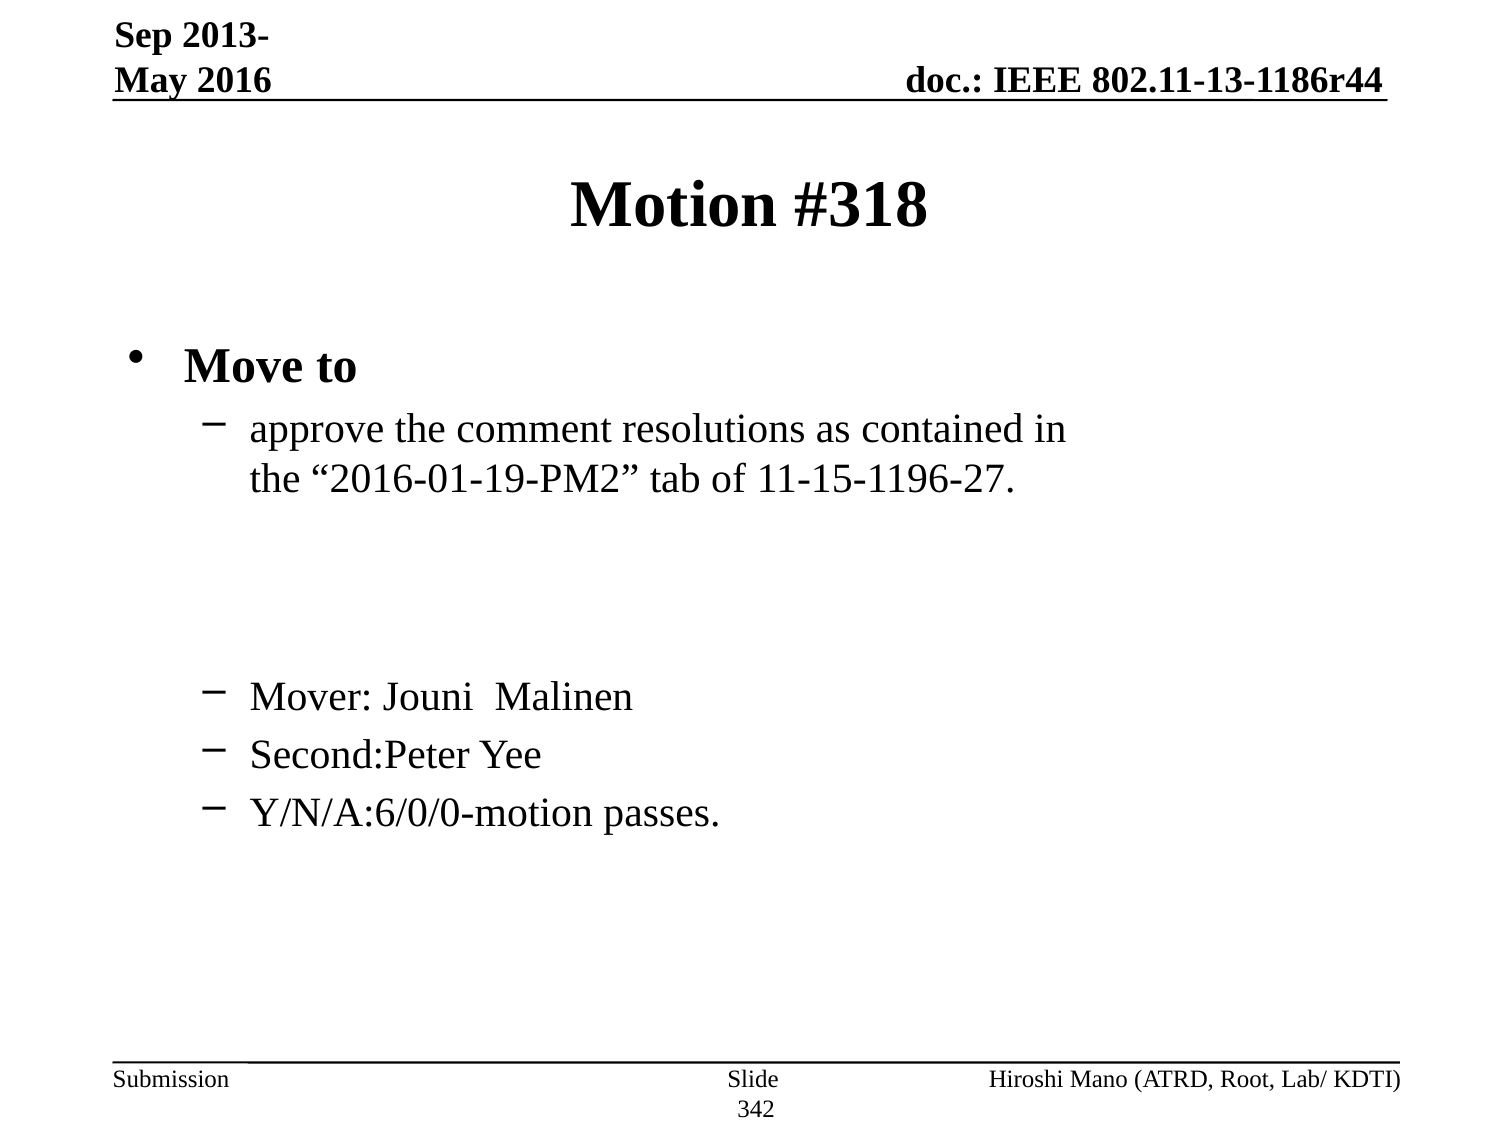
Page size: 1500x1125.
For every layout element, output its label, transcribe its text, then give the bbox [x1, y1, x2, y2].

slide_number Slide 342 [712, 1061, 800, 1093]
footer Hiroshi Mano (ATRD, Root, Lab/ KDTI) [984, 1061, 1402, 1093]
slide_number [114, 54, 273, 101]
title Motion #318 [112, 112, 1388, 288]
list Move to approve the comment resolutions as contained in the “2016-01-19-PM2” tab of 11-15-1196-27. Mover: Jouni Malinen Second:Peter Yee Y/N/A:6/0/0-motion passes. [112, 324, 1388, 1001]
